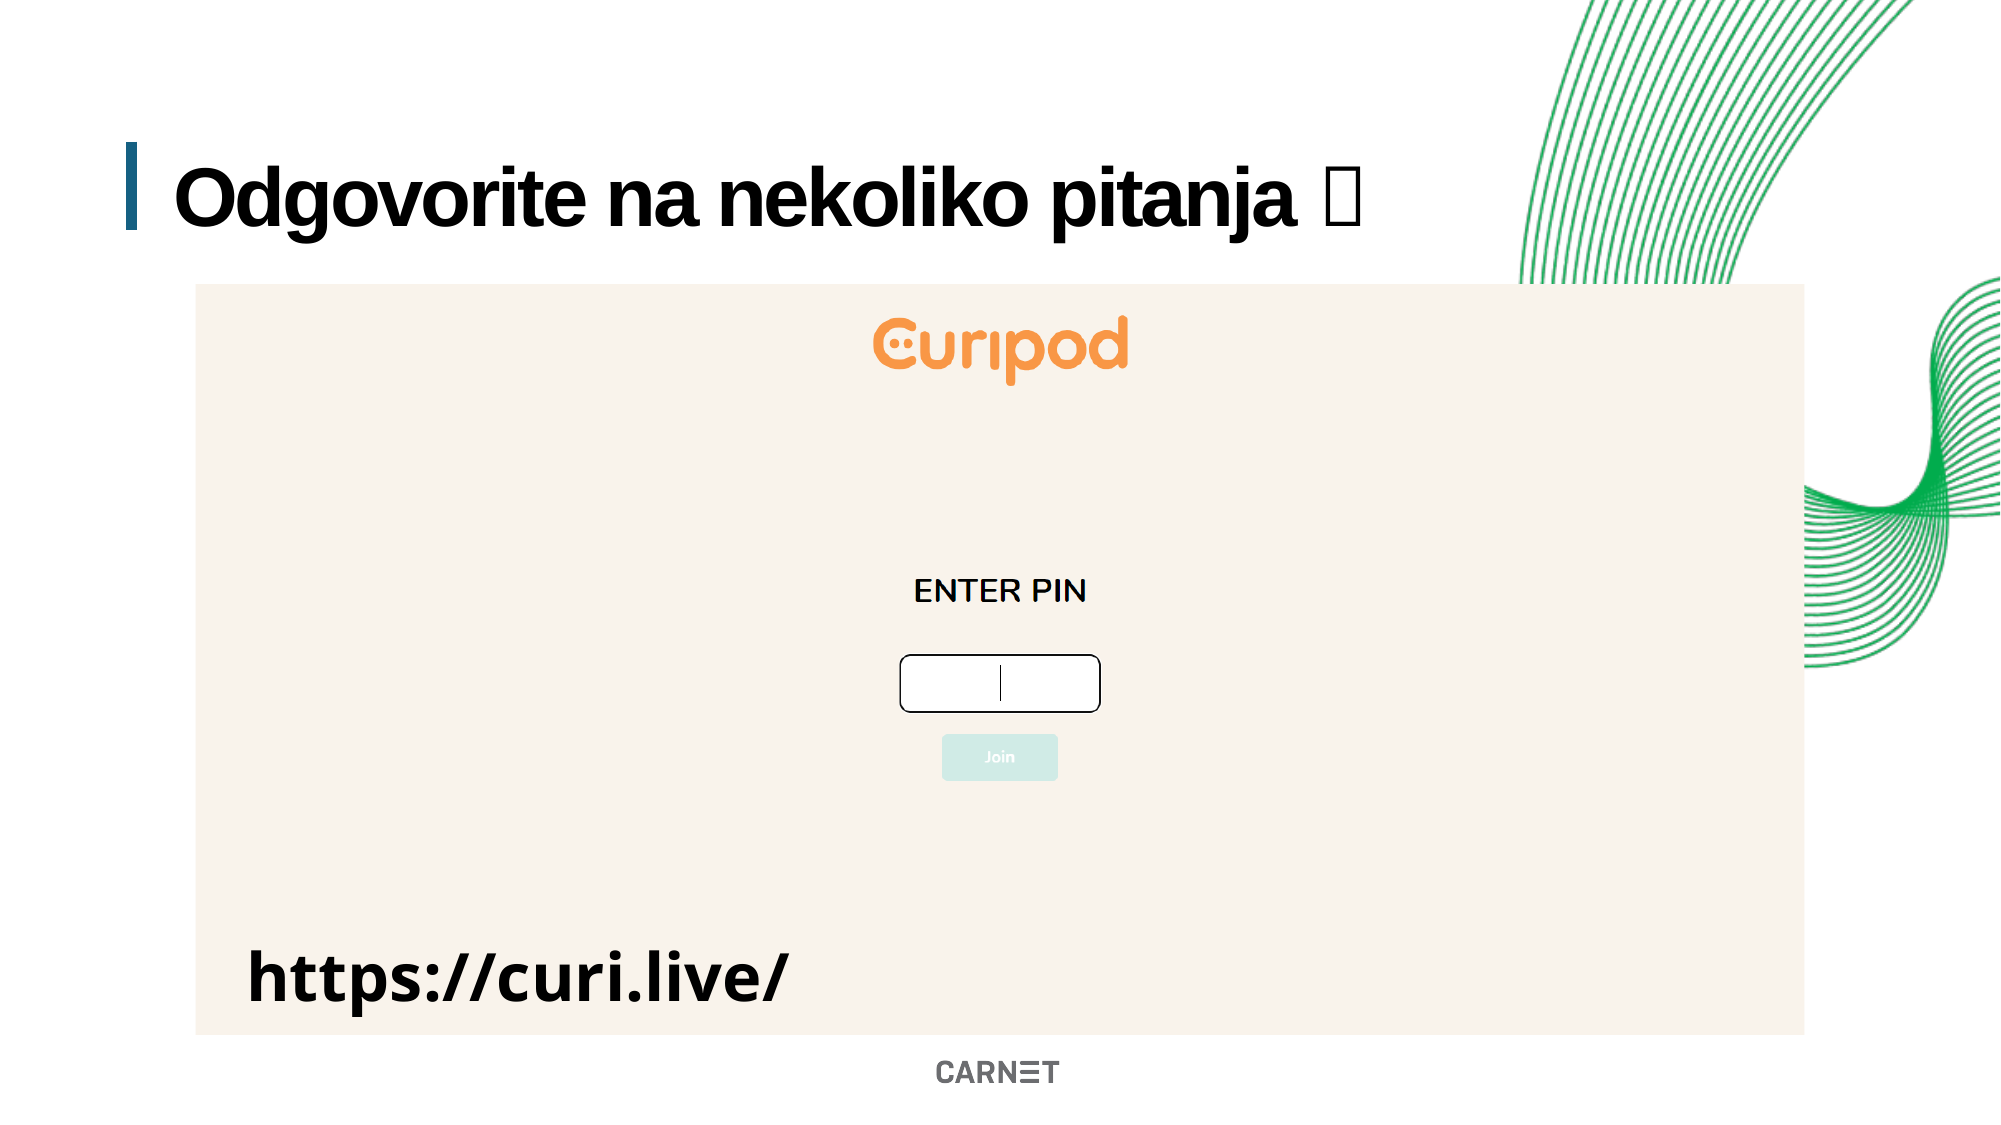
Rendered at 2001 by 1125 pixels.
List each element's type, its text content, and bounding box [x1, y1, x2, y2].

picture [936, 1060, 1064, 1085]
picture [195, 0, 2001, 1036]
title Odgovorite na nekoliko pitanja  [158, 90, 1537, 308]
